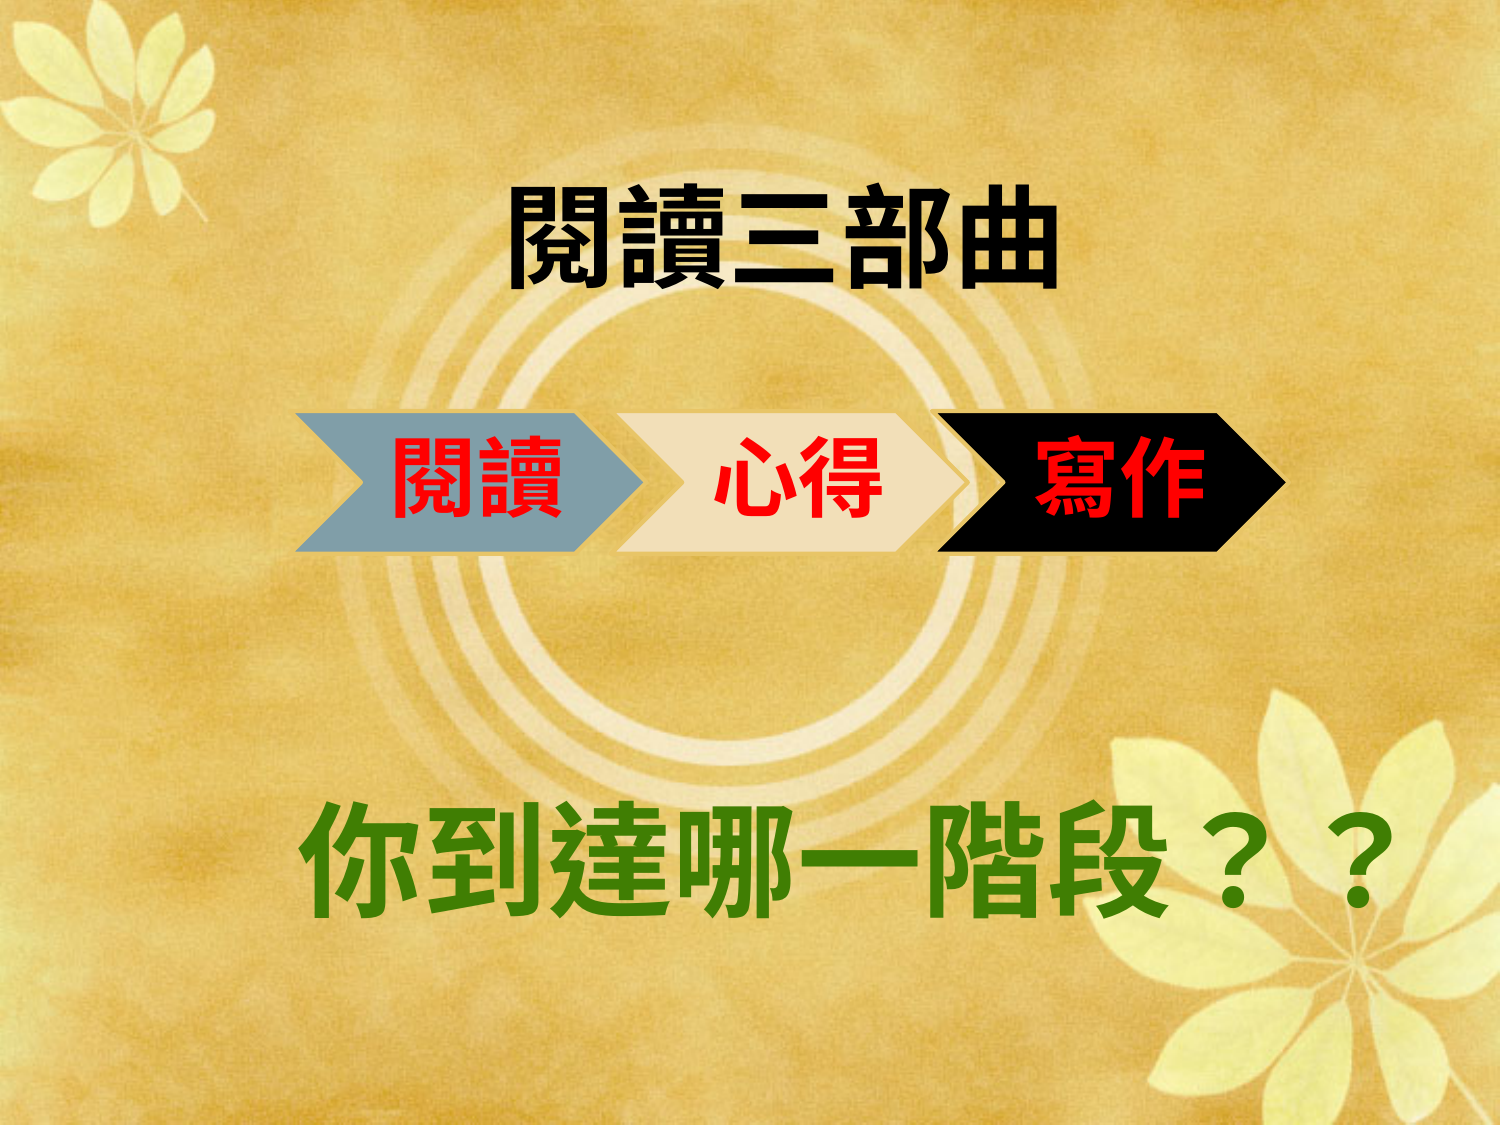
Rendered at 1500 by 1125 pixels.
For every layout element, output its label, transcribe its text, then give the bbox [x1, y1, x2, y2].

subtitle 你到達哪一階段？？ [242, 775, 1353, 1063]
picture [0, 0, 1500, 1125]
title 閱讀三部曲 [147, 113, 1423, 355]
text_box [289, 148, 1290, 816]
